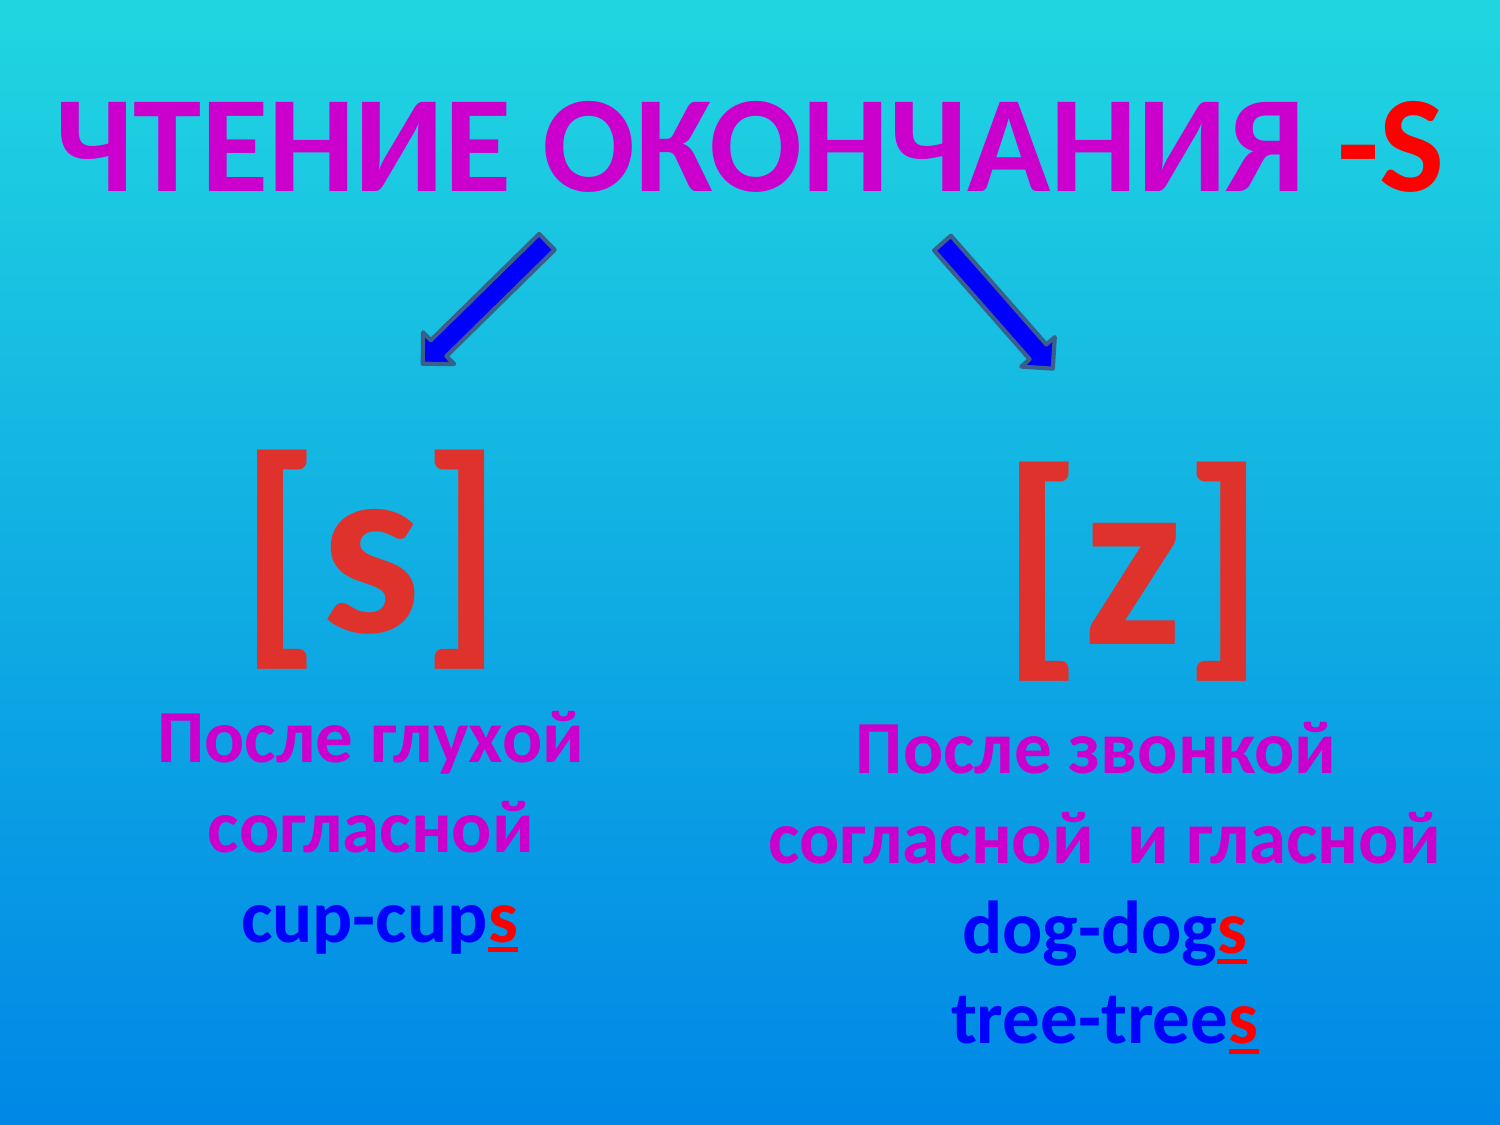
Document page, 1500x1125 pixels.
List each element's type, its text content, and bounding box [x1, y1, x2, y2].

text_box После звонкой согласной и гласной dog-dogs tree-trees [753, 691, 1457, 1067]
text_box После глухой согласной cup-cups [142, 679, 617, 965]
text_box [932, 233, 1057, 371]
text_box [z] [986, 386, 1281, 691]
text_box Чтение окончания -s [0, 46, 1500, 227]
text_box [s] [224, 375, 519, 679]
text_box [420, 231, 557, 367]
